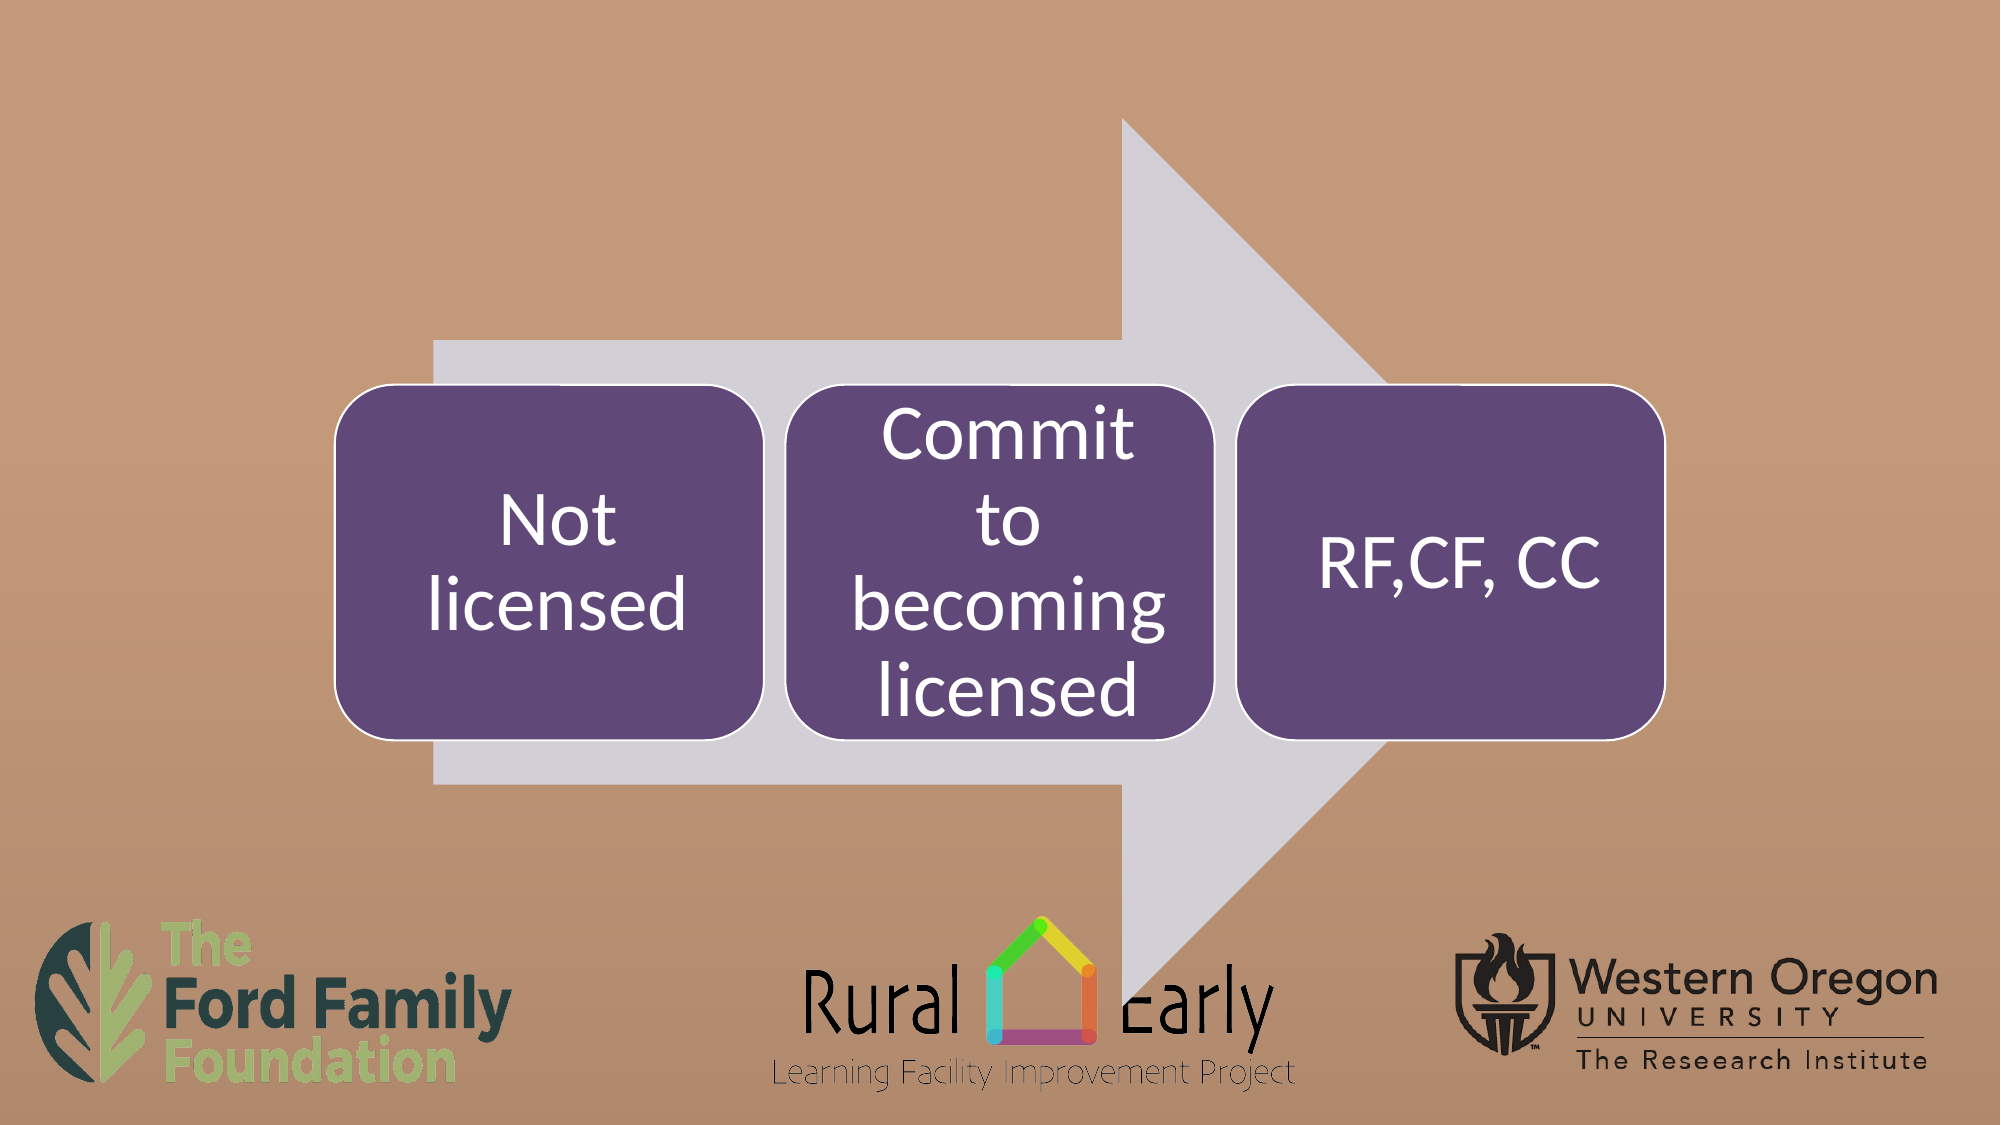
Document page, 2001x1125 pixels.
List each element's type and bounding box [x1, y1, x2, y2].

picture [763, 1007, 1303, 1125]
picture [1442, 916, 1956, 1103]
text_box [333, 117, 1667, 1007]
picture [0, 871, 558, 1125]
